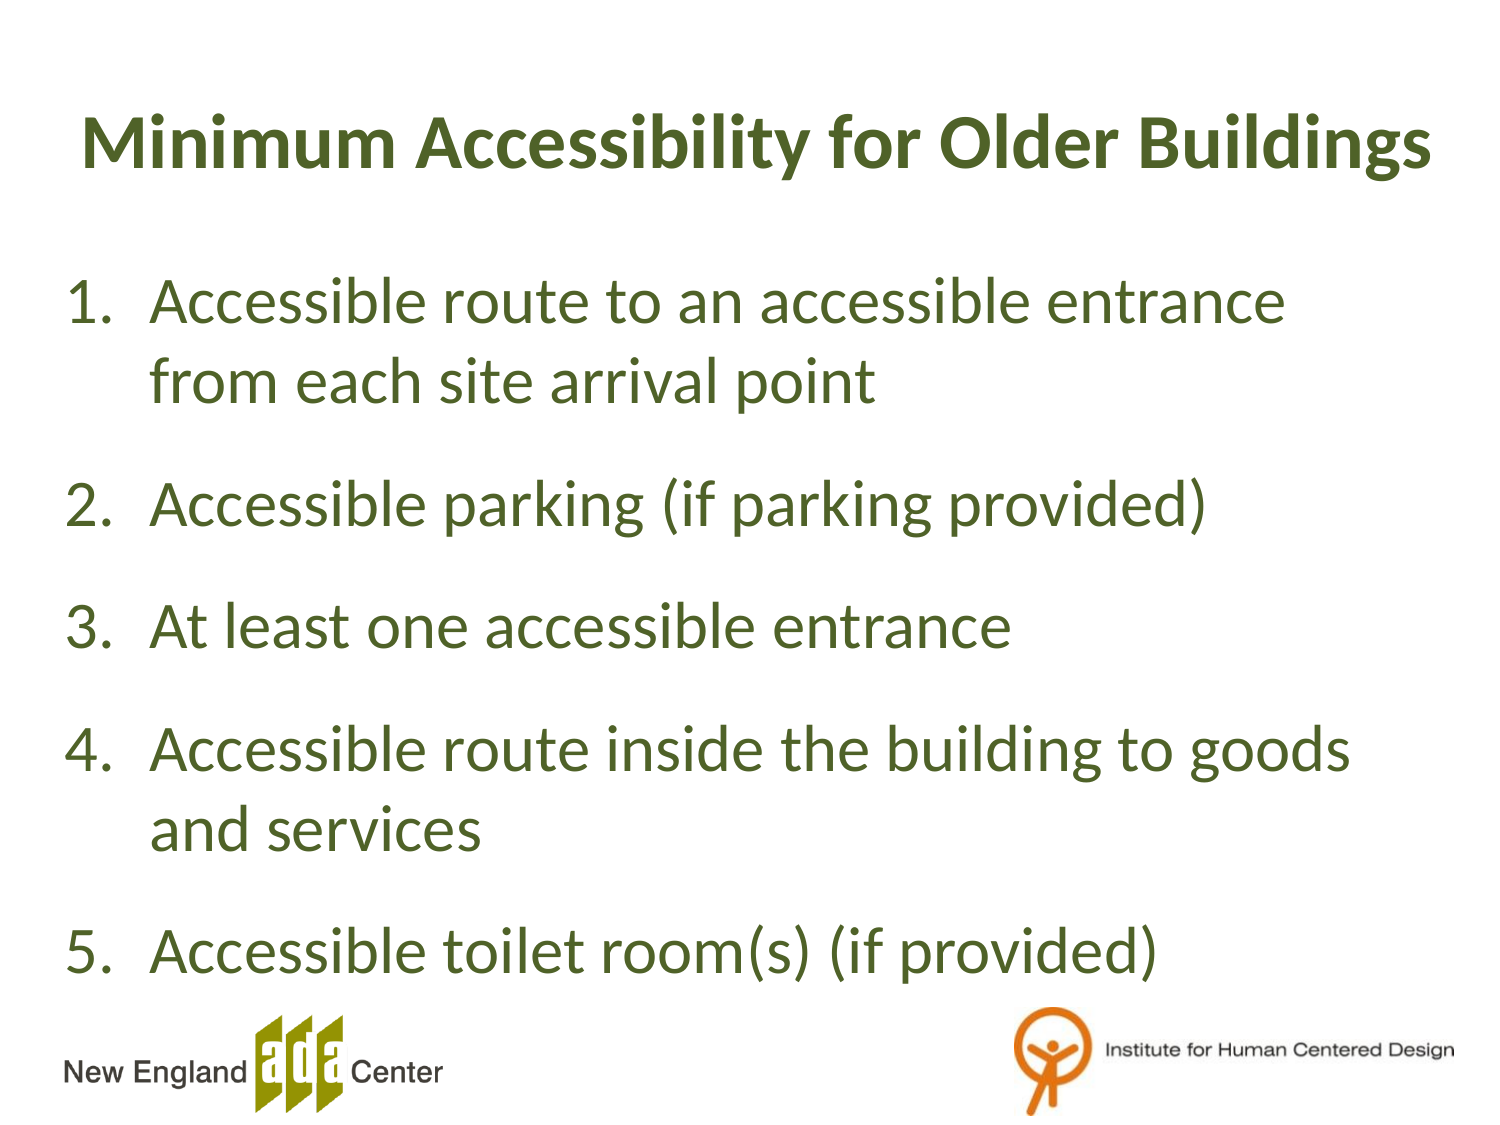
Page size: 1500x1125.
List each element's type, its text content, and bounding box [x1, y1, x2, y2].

text_box Accessible route to an accessible entrance from each site arrival point Accessible parking (if parking provided) At least one accessible entrance Accessible route inside the building to goods and services Accessible toilet room(s) (if provided) [49, 249, 1413, 1038]
picture [62, 1014, 443, 1114]
title Minimum Accessibility for Older Buildings [62, 50, 1454, 225]
picture [1014, 1007, 1454, 1116]
